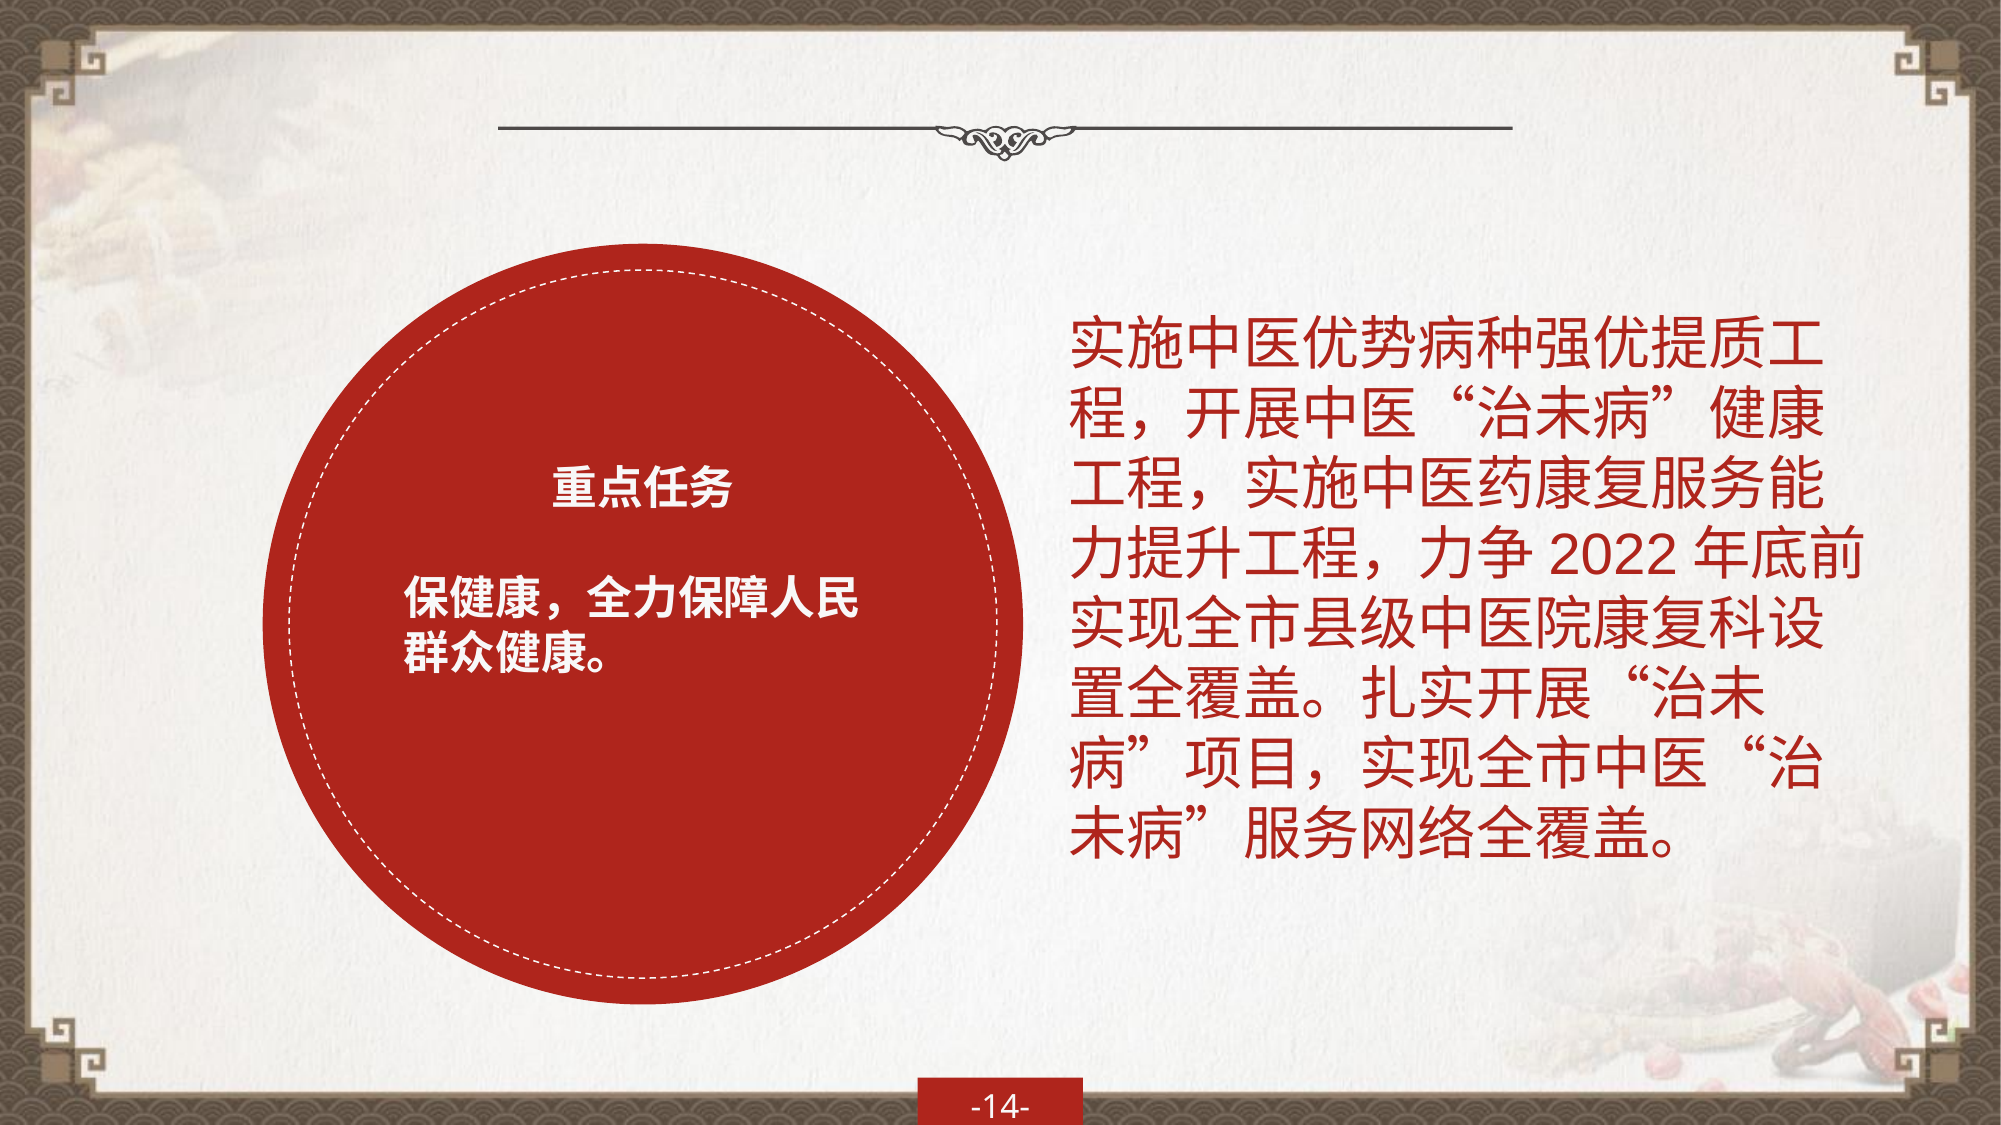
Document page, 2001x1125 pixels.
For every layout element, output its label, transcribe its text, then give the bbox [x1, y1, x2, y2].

text_box 实施中医优势病种强优提质工程，开展中医“治未病”健康工程，实施中医药康复服务能力提升工程，力争2022年底前实现全市县级中医院康复科设置全覆盖。扎实开展“治未病”项目，实现全市中医“治未病”服务网络全覆盖。 [1053, 298, 1895, 874]
picture [0, 0, 2001, 1125]
text_box [289, 270, 997, 979]
text_box [498, 125, 1513, 162]
text_box [262, 243, 1024, 1005]
